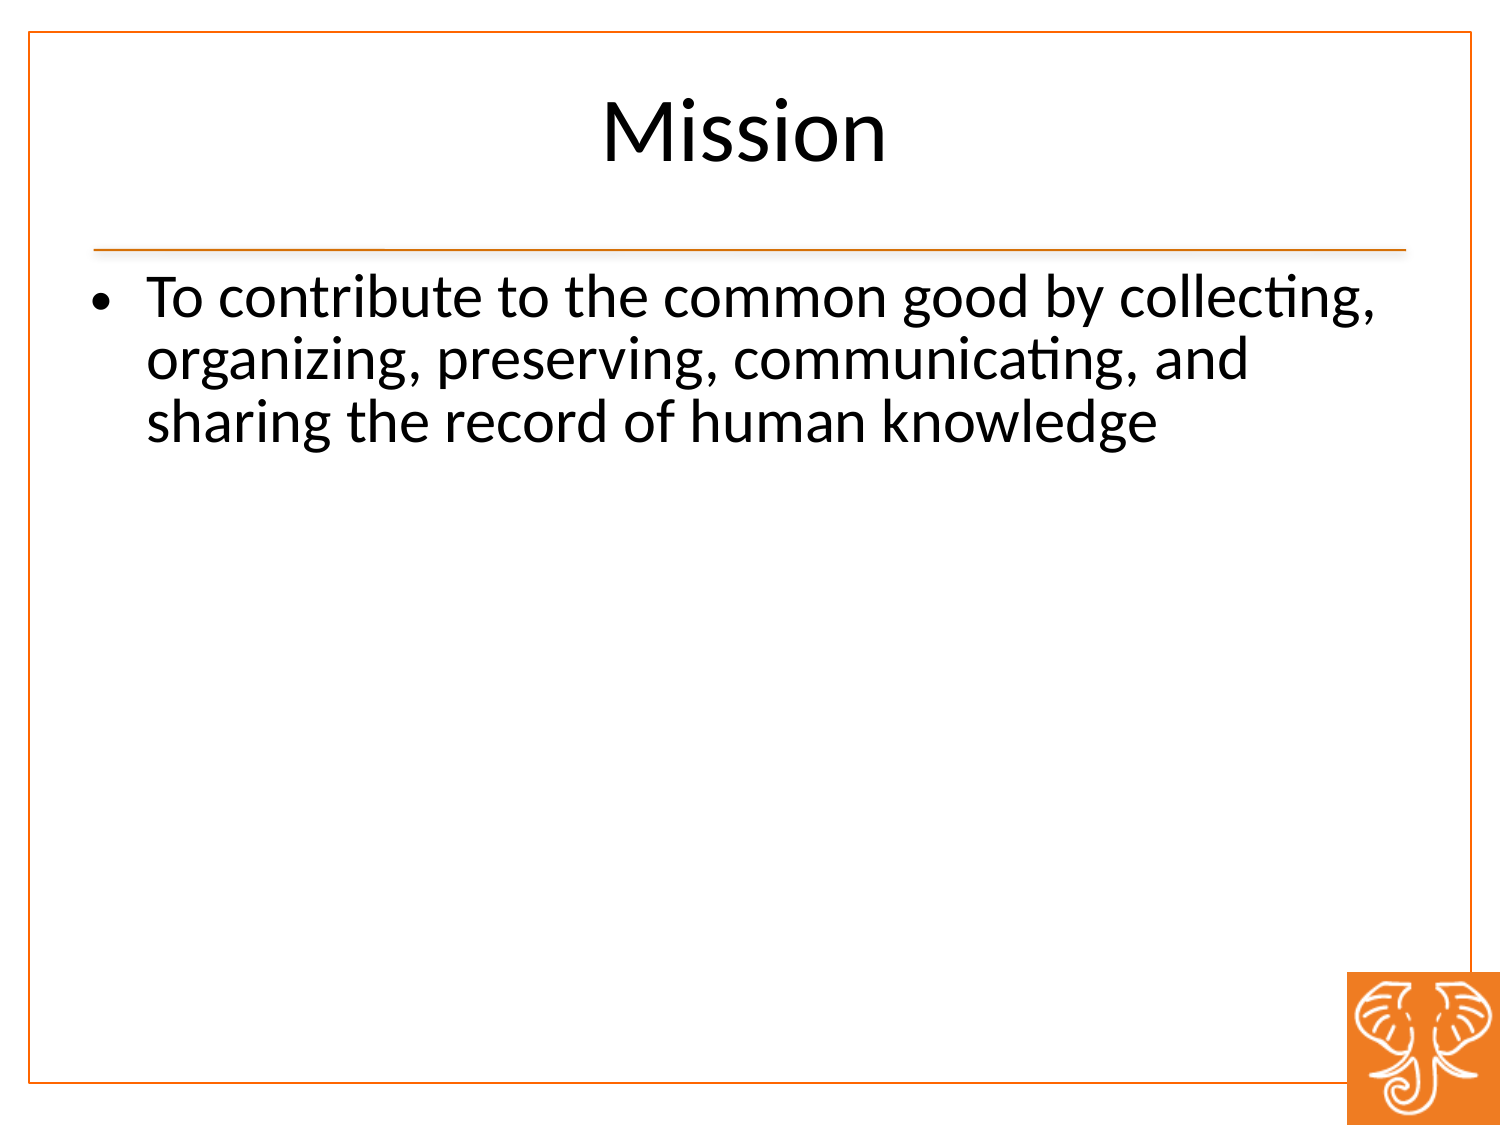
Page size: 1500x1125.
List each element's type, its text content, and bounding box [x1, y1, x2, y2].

list To contribute to the common good by collecting, organizing, preserving, communicating, and sharing the record of human knowledge [75, 262, 1425, 1066]
title Mission [75, 45, 1425, 233]
picture [1347, 972, 1500, 1125]
